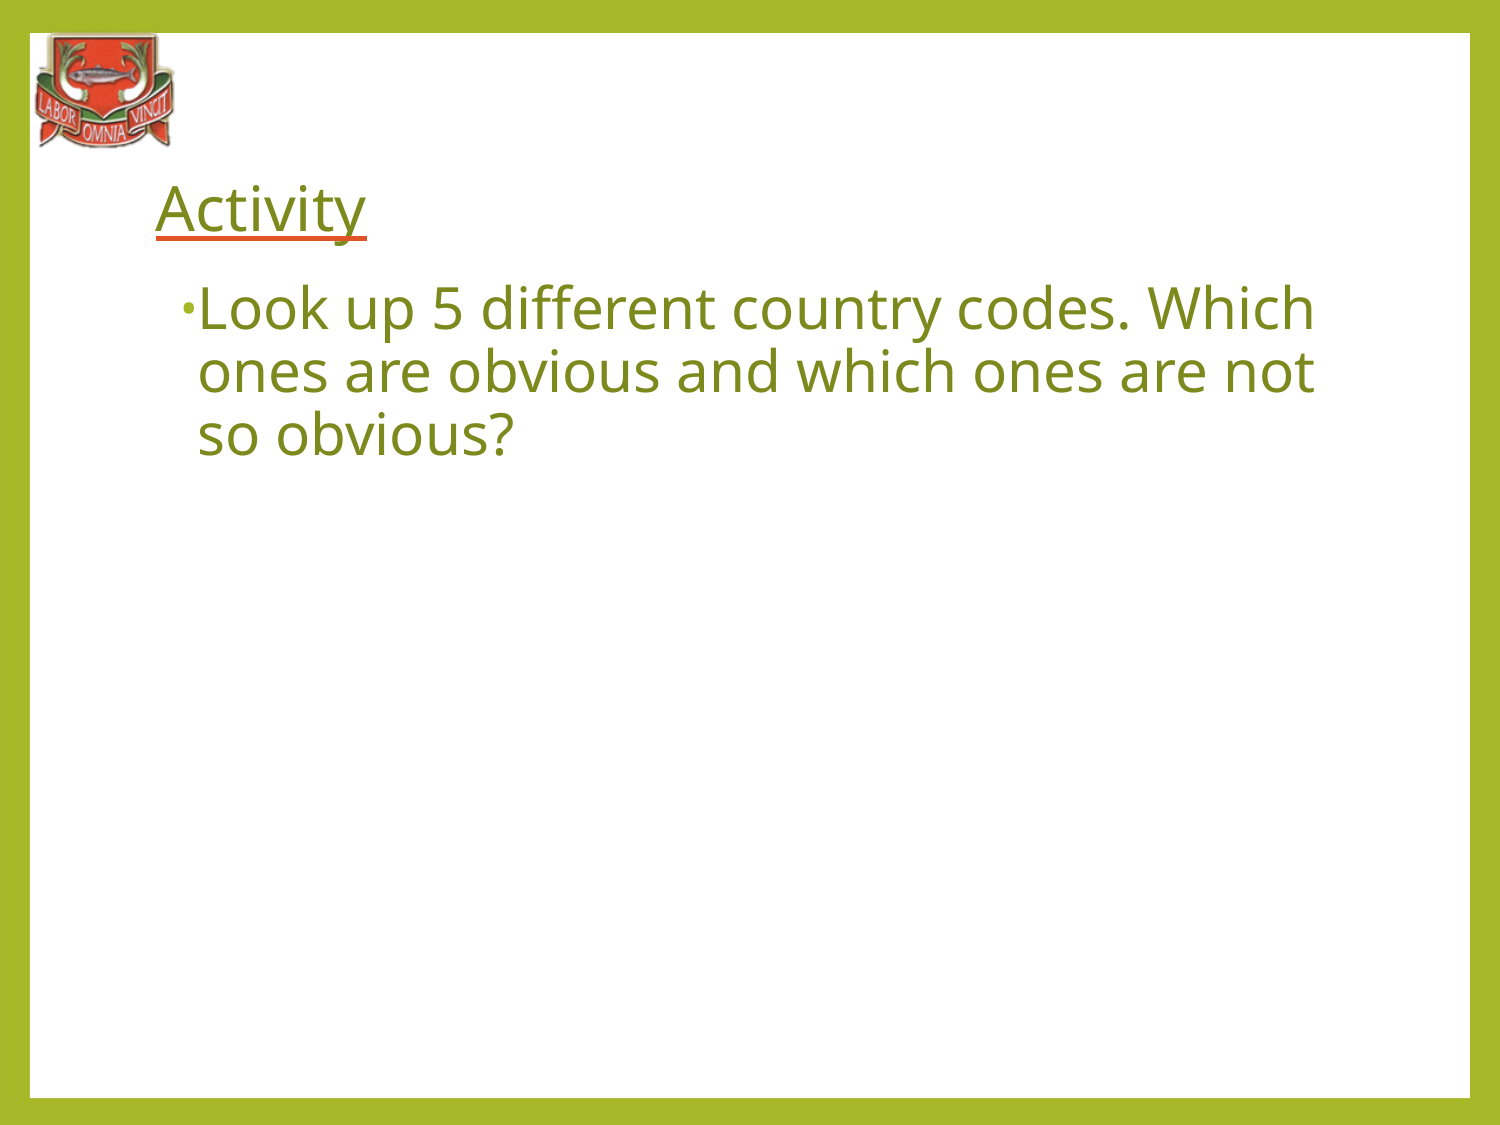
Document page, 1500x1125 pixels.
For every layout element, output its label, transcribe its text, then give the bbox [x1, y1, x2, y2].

list Look up 5 different country codes. Which ones are obvious and which ones are not so obvious? [161, 271, 1370, 665]
title Activity [140, 99, 1356, 323]
picture [30, 19, 180, 166]
